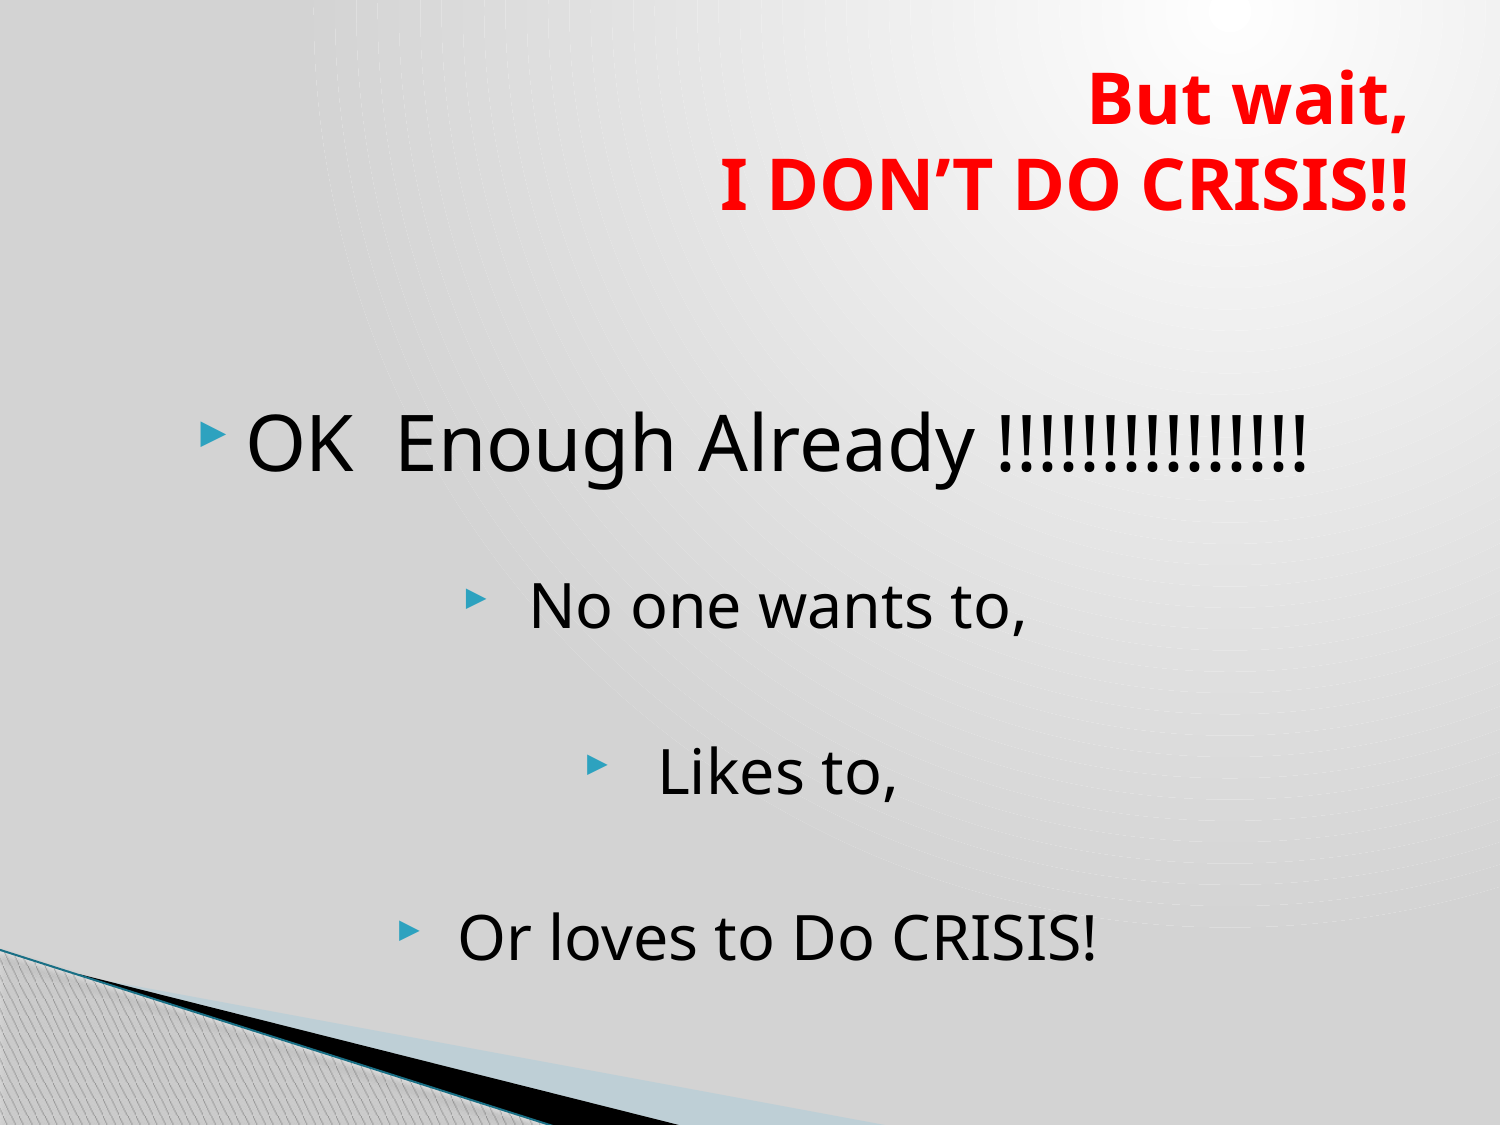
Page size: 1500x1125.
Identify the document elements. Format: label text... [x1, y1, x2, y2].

list OK Enough Already !!!!!!!!!!!!!!! No one wants to, Likes to, Or loves to Do CRISIS! [75, 243, 1425, 986]
title But wait, I DON’T DO CRISIS!! [75, 45, 1425, 233]
